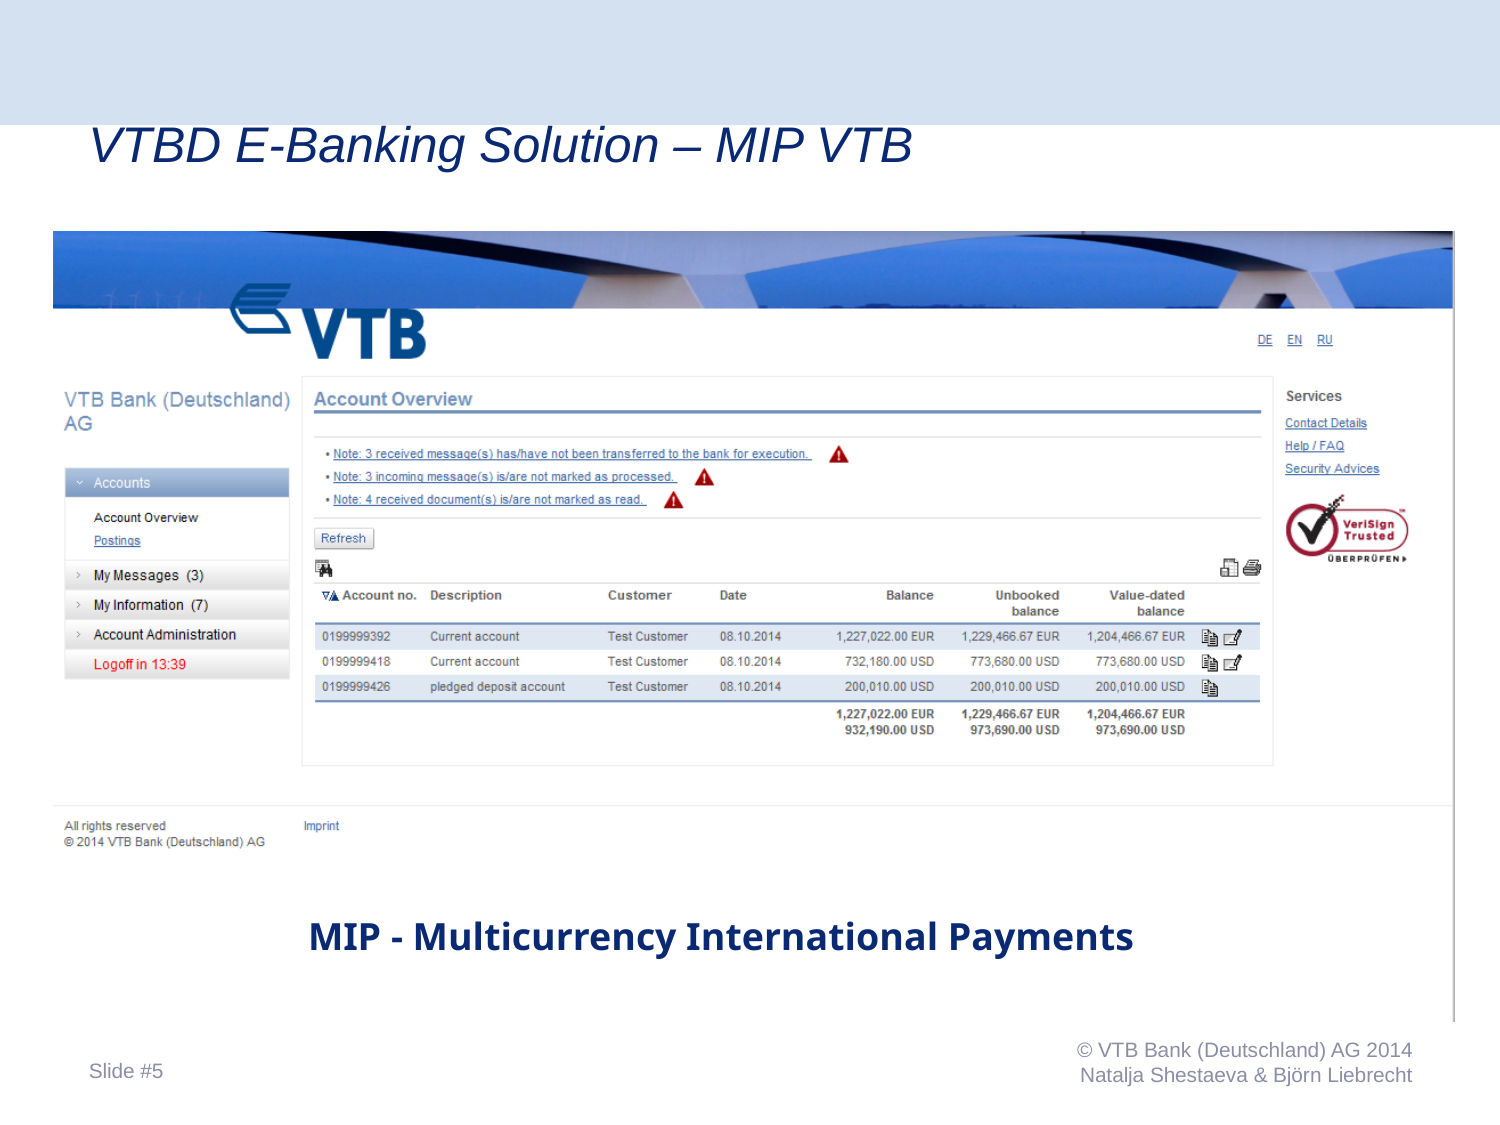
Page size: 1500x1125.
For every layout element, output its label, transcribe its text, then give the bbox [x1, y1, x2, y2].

title VTBD E-Banking Solution – MIP VTB [73, 105, 1294, 230]
picture [52, 231, 1455, 1022]
slide_number Slide #5 [73, 1040, 401, 1100]
text_box © VTB Bank (Deutschland) AG 2014 Natalja Shestaeva & Björn Liebrecht [1057, 1031, 1428, 1092]
